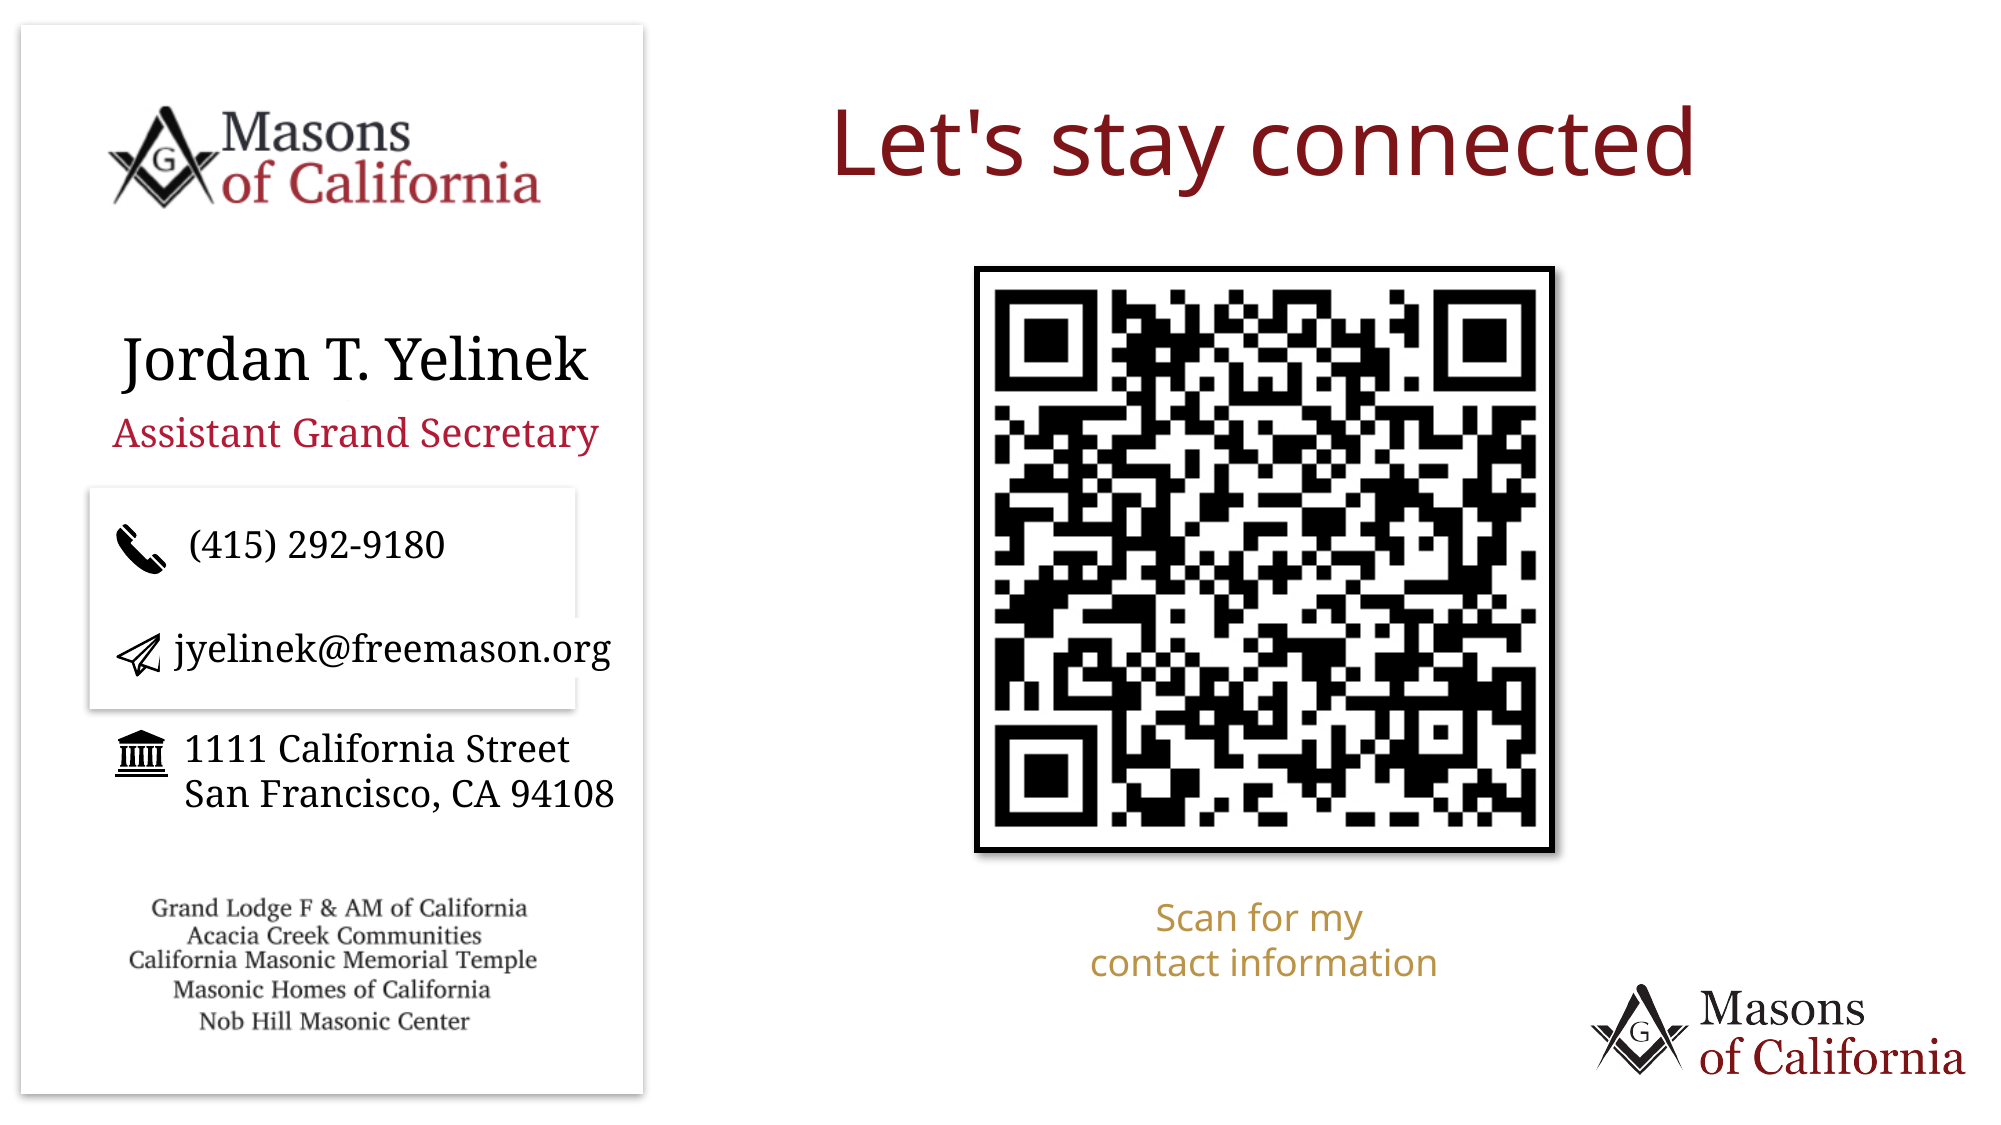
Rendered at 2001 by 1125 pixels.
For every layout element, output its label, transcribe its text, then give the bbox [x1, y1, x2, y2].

picture [1590, 983, 1966, 1089]
title Let's stay connected [649, 45, 1900, 233]
text_box Scan for my contact information [962, 886, 1567, 992]
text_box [34, 39, 629, 1081]
picture [979, 272, 1549, 848]
